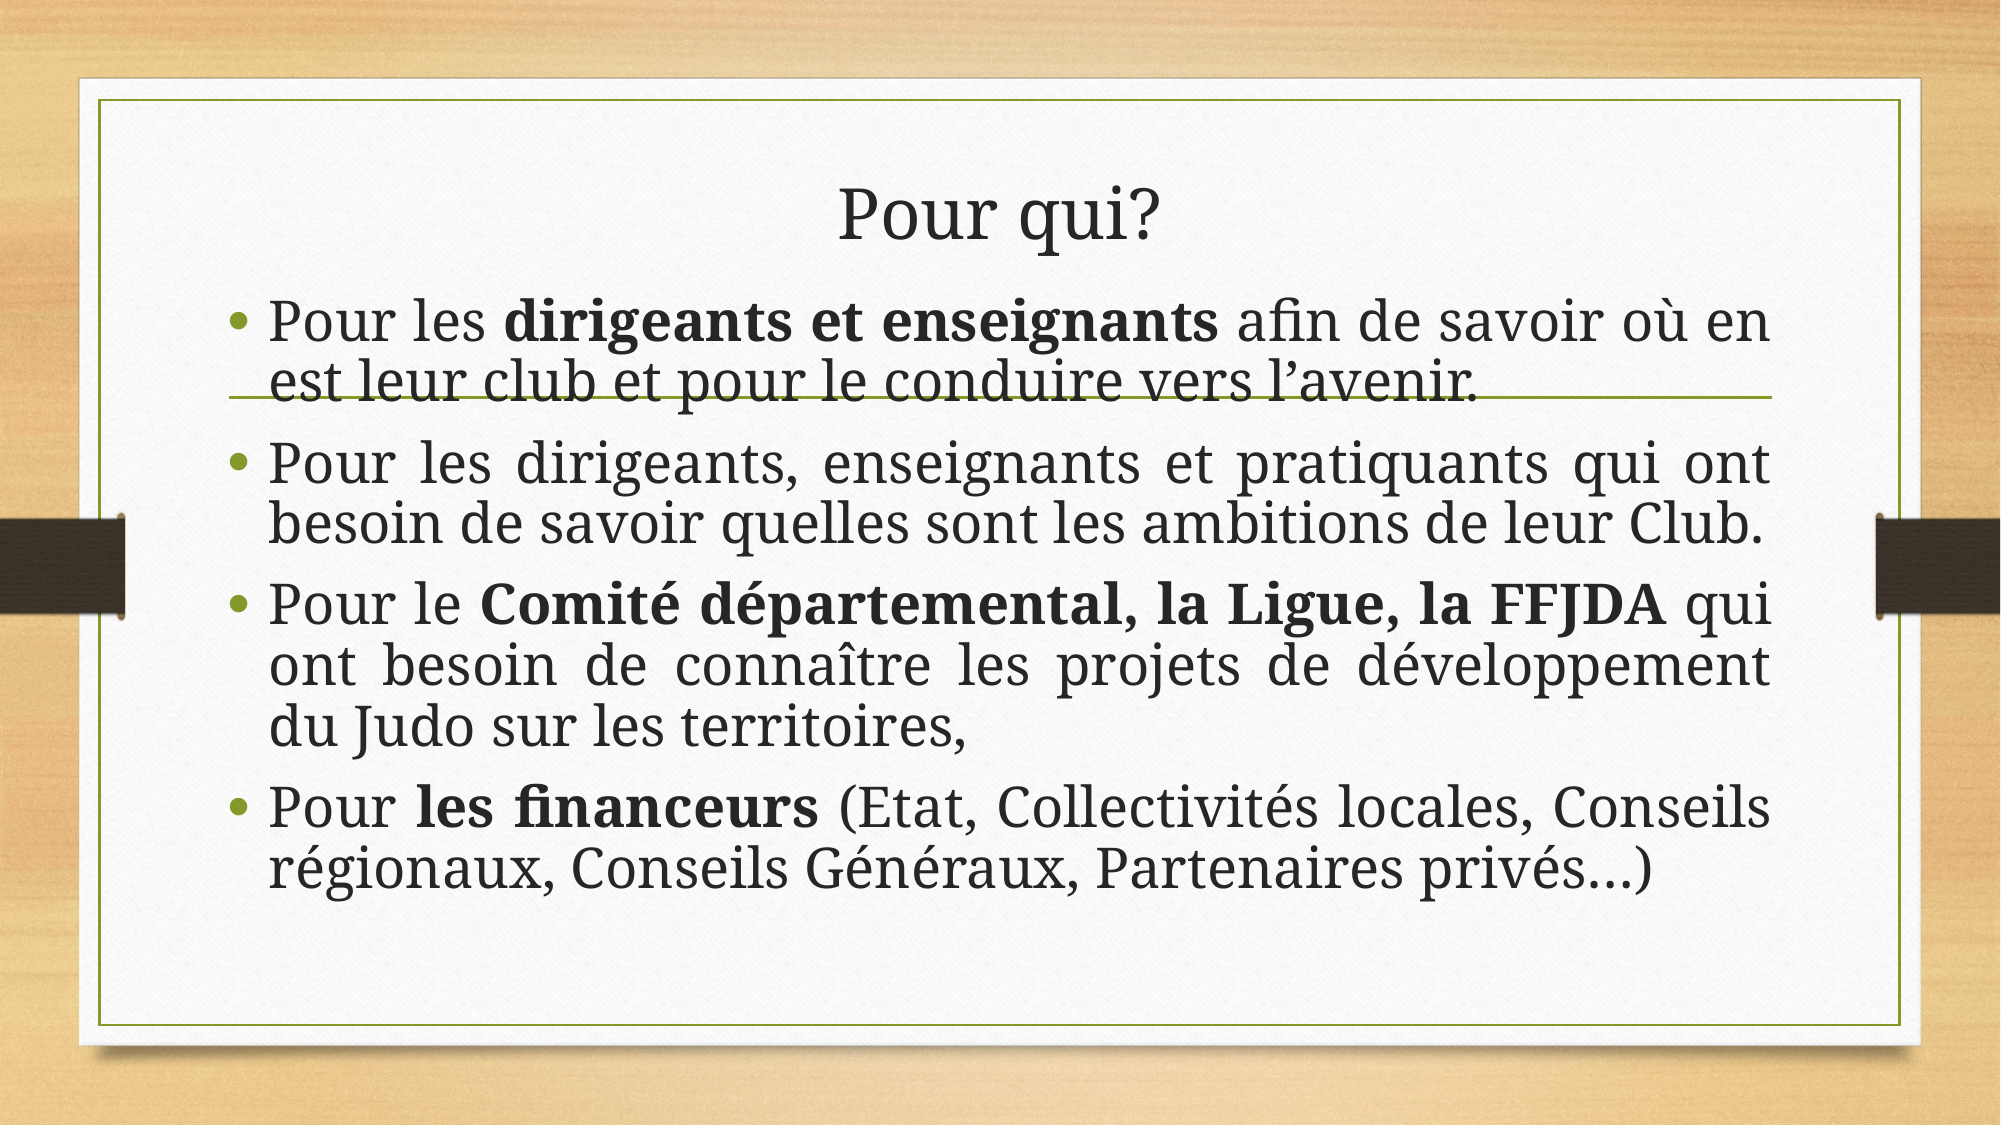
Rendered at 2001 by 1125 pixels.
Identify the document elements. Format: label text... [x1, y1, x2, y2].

title Pour qui? [212, 161, 1788, 262]
list Pour les dirigeants et enseignants afin de savoir où en est leur club et pour le conduire vers l’avenir. Pour les dirigeants, enseignants et pratiquants qui ont besoin de savoir quelles sont les ambitions de leur Club. Pour le Comité départemental, la Ligue, la FFJDA qui ont besoin de connaître les projets de développement du Judo sur les territoires, Pour les financeurs (Etat, Collectivités locales, Conseils régionaux, Conseils Généraux, Partenaires privés…) [212, 285, 1788, 964]
picture [0, 0, 2001, 1125]
